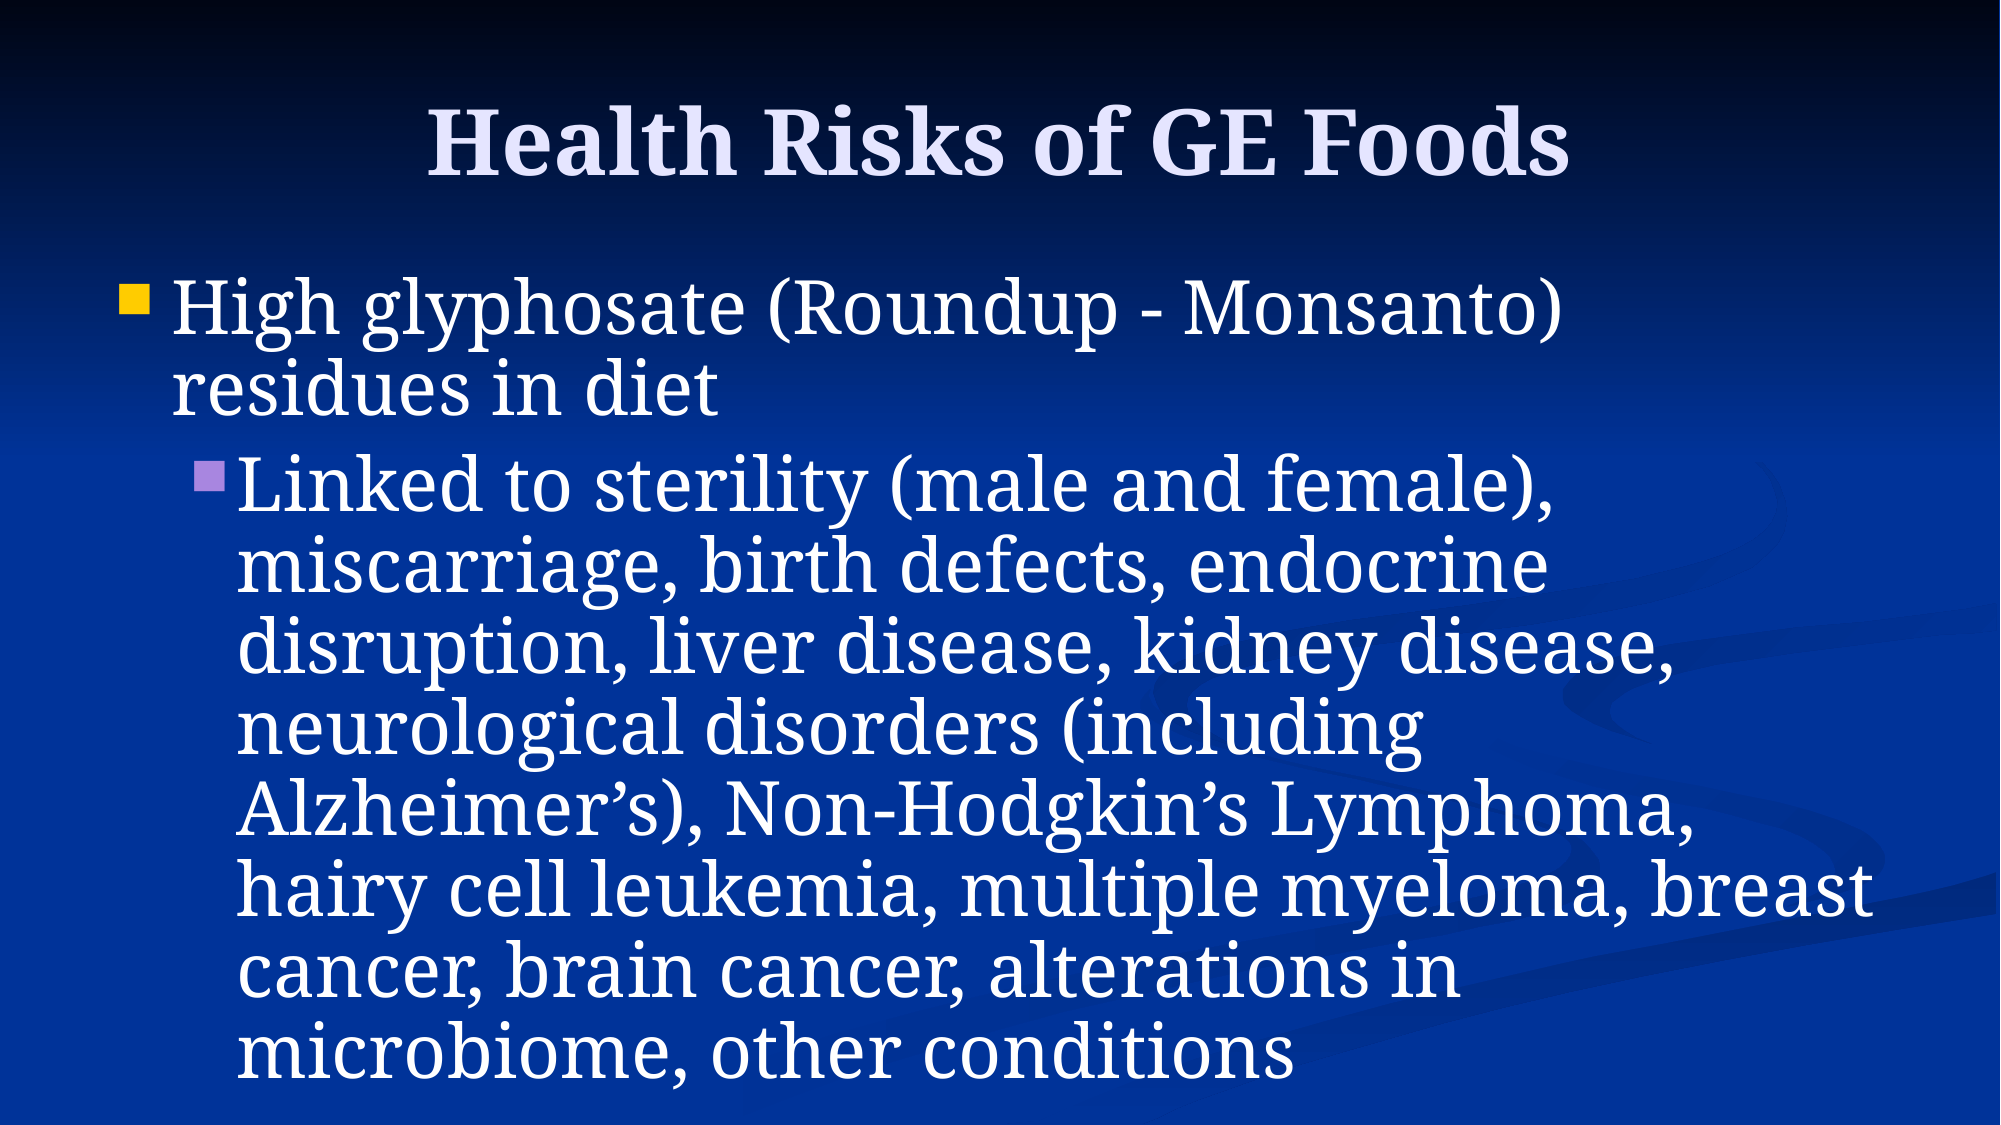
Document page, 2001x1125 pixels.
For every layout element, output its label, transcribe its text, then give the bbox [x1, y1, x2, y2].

list High glyphosate (Roundup - Monsanto) residues in diet Linked to sterility (male and female), miscarriage, birth defects, endocrine disruption, liver disease, kidney disease, neurological disorders (including Alzheimer’s), Non-Hodgkin’s Lymphoma, hairy cell leukemia, multiple myeloma, breast cancer, brain cancer, alterations in microbiome, other conditions [99, 262, 1901, 1006]
title Health Risks of GE Foods [99, 44, 1901, 233]
